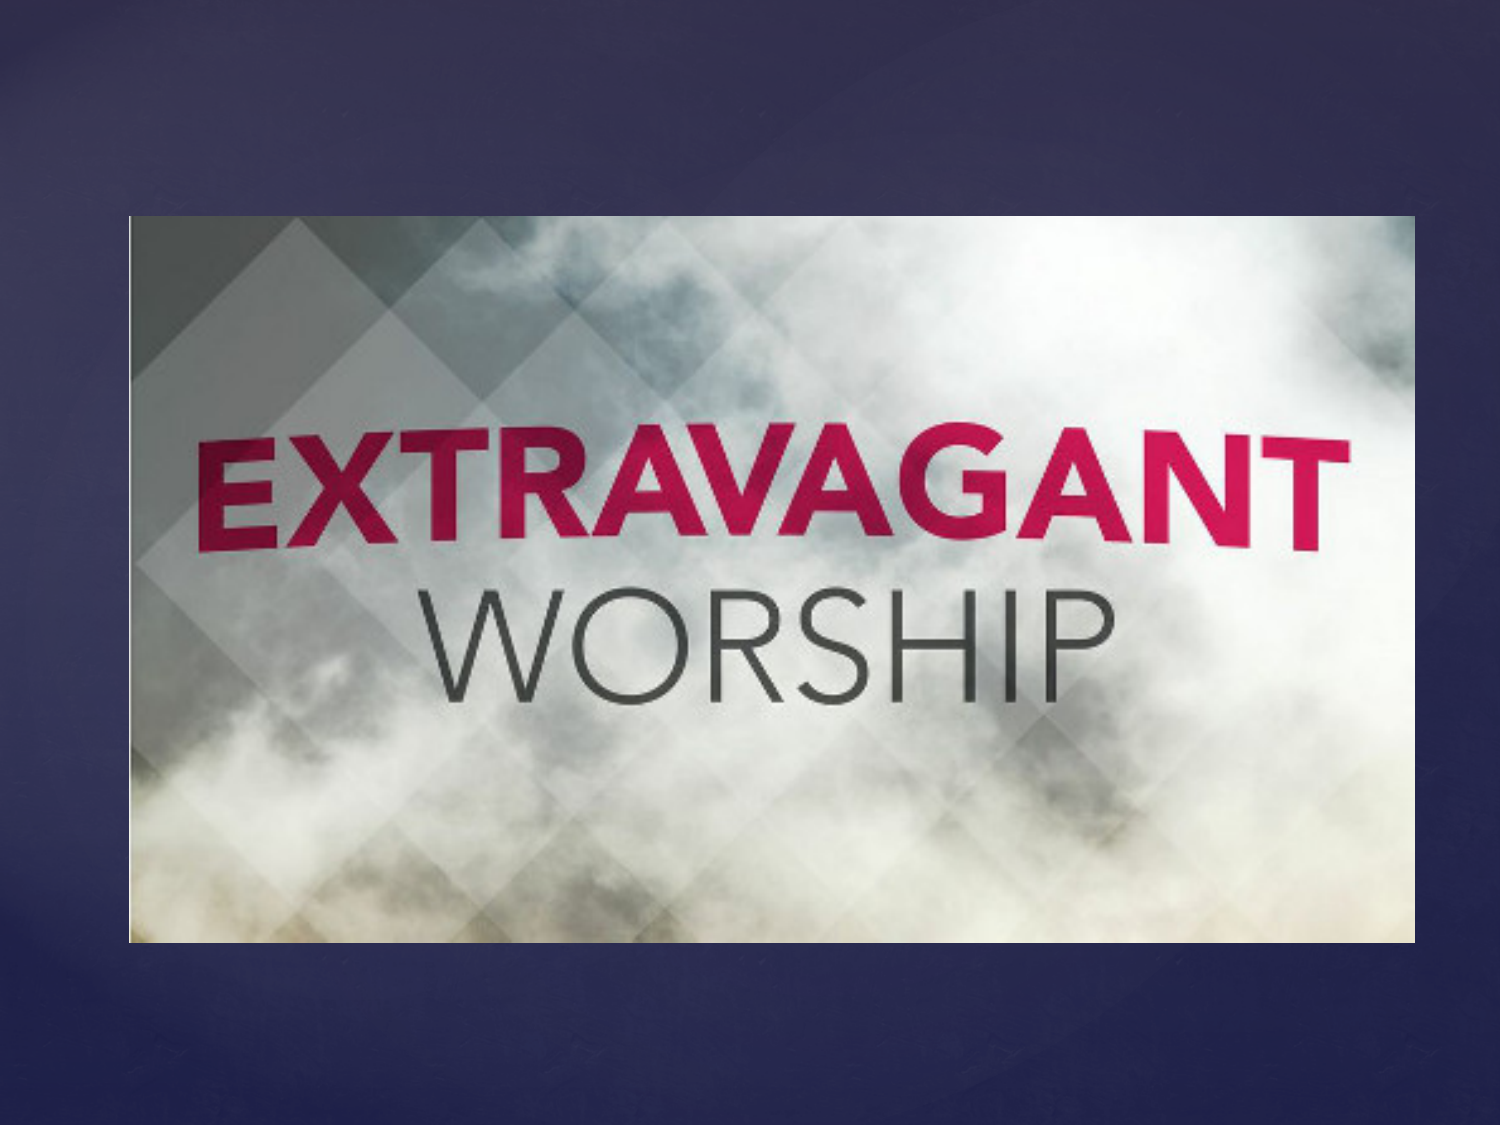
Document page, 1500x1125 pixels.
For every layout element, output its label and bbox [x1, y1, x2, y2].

picture [129, 216, 1416, 943]
